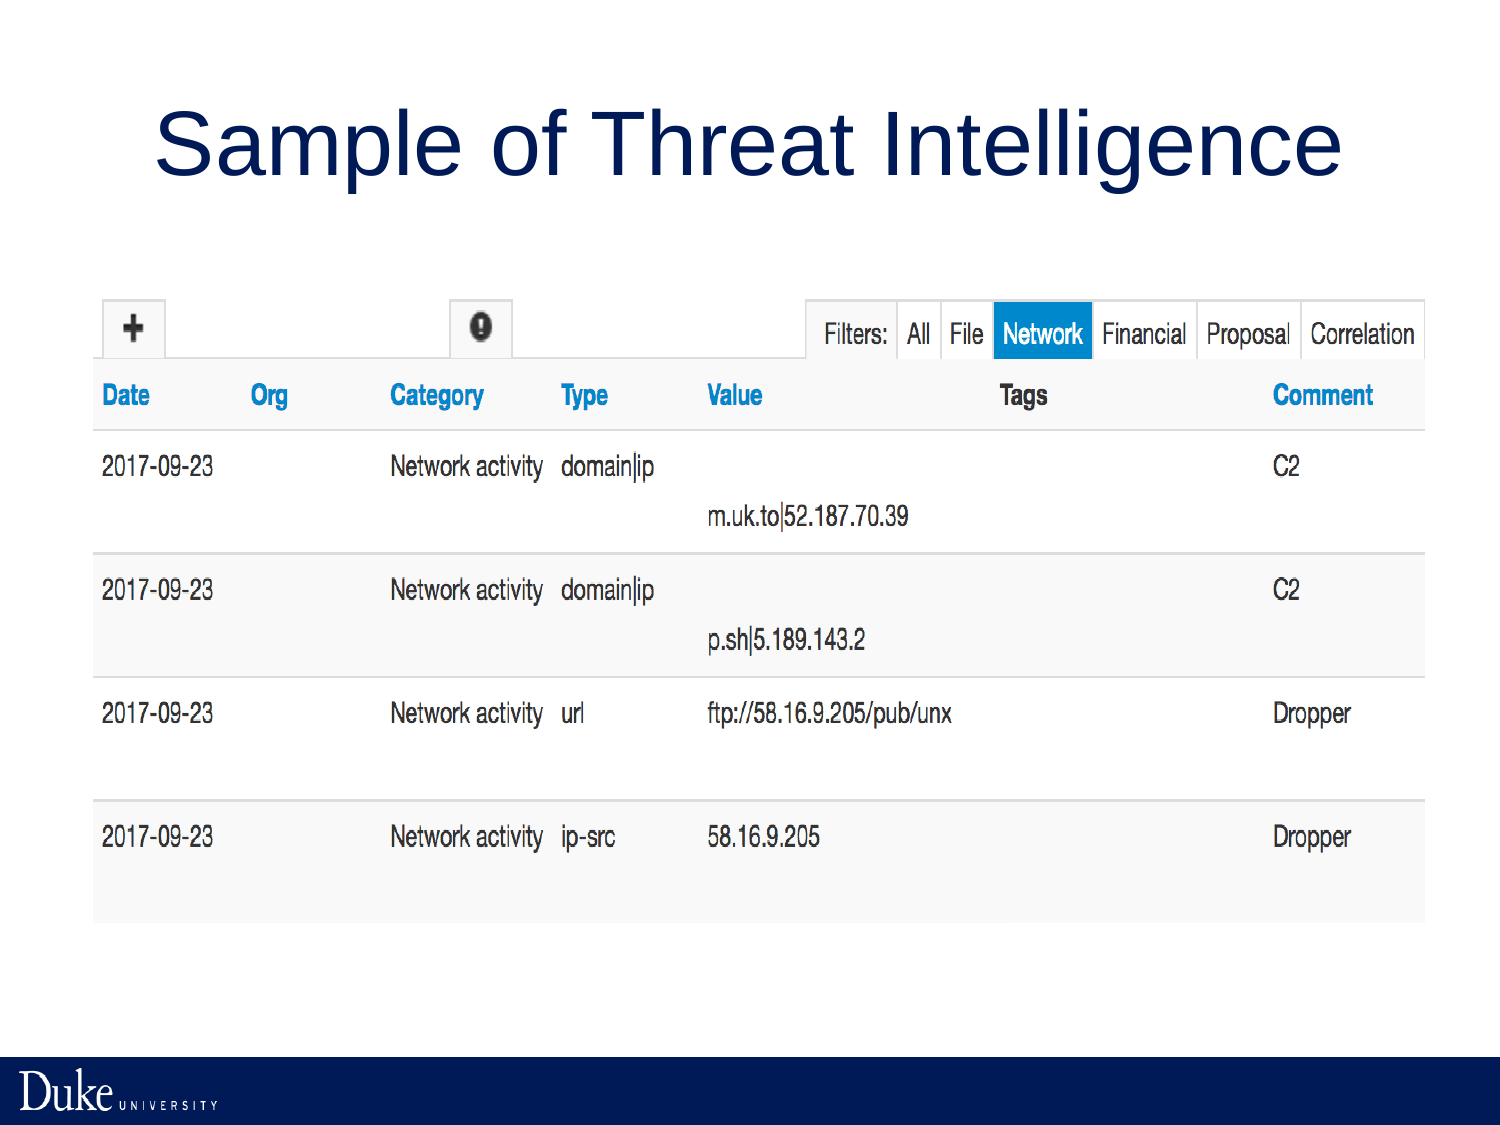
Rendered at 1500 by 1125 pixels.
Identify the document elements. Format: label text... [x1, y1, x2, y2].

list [74, 261, 1426, 932]
title Sample of Threat Intelligence [75, 45, 1425, 233]
picture [0, 0, 1500, 1125]
